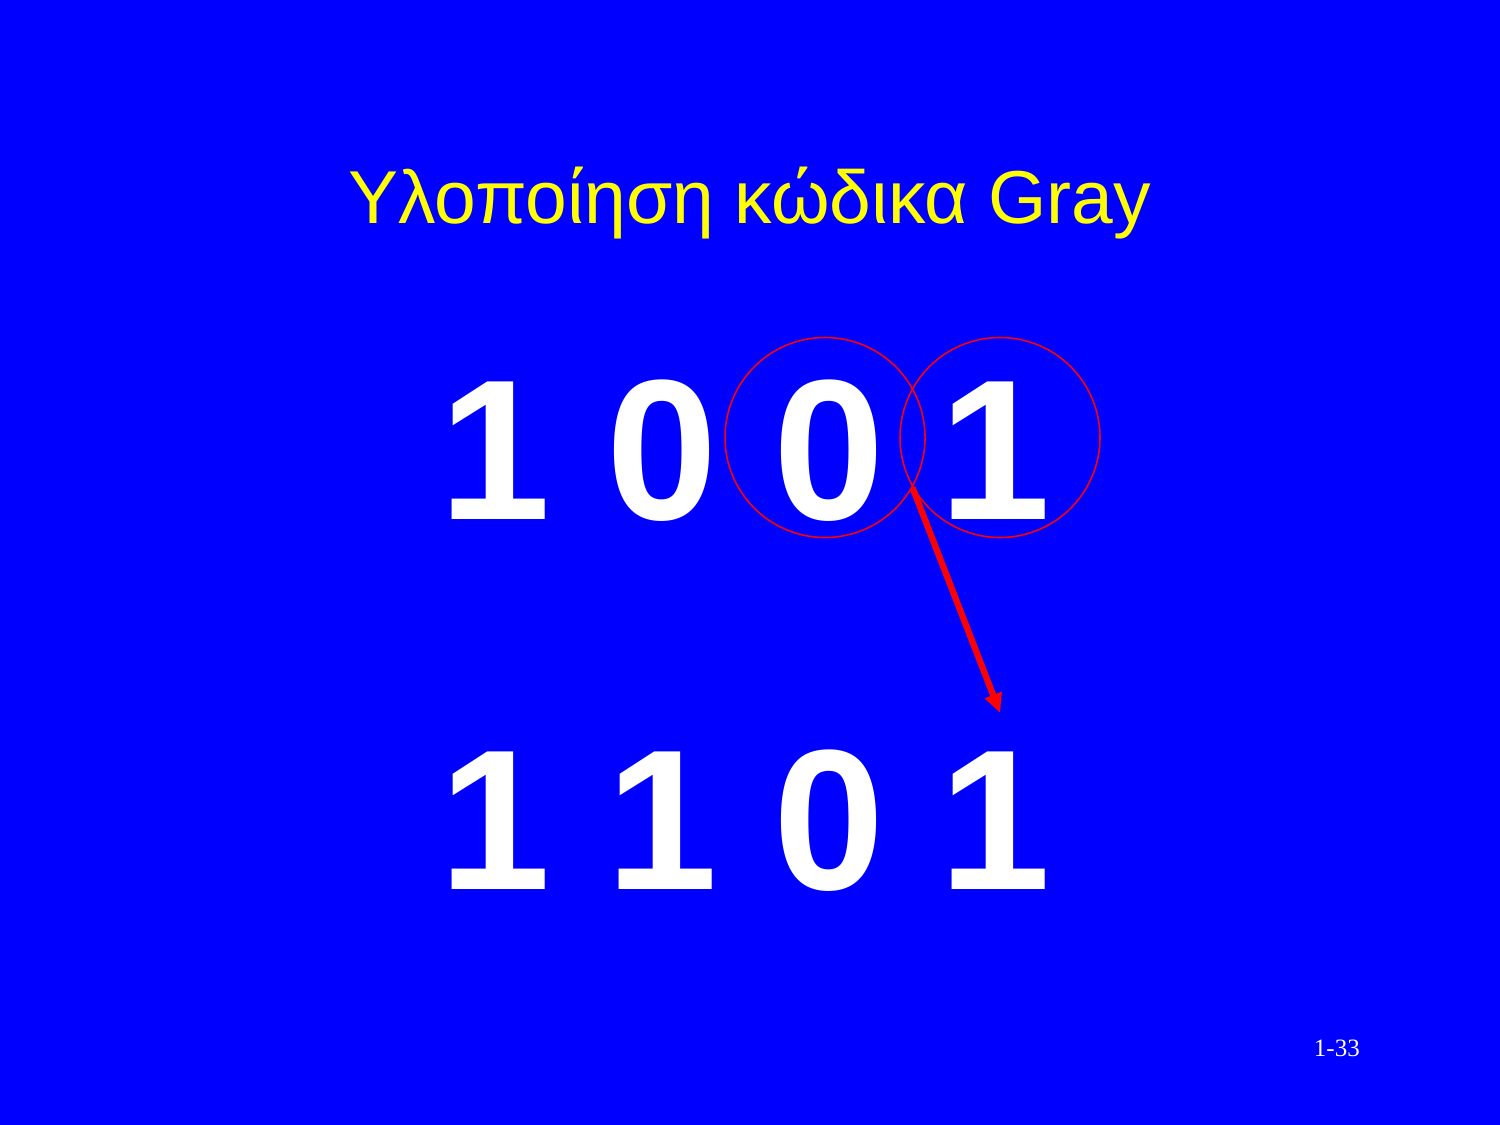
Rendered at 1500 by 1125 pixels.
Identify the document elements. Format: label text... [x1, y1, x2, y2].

text_box 1 0 0 1 [425, 312, 1067, 568]
text_box [725, 337, 912, 538]
text_box [900, 337, 1101, 538]
text_box [912, 487, 1002, 713]
title Υλοποίηση κώδικα Gray [112, 99, 1388, 288]
text_box 1 1 0 1 [425, 682, 1067, 937]
